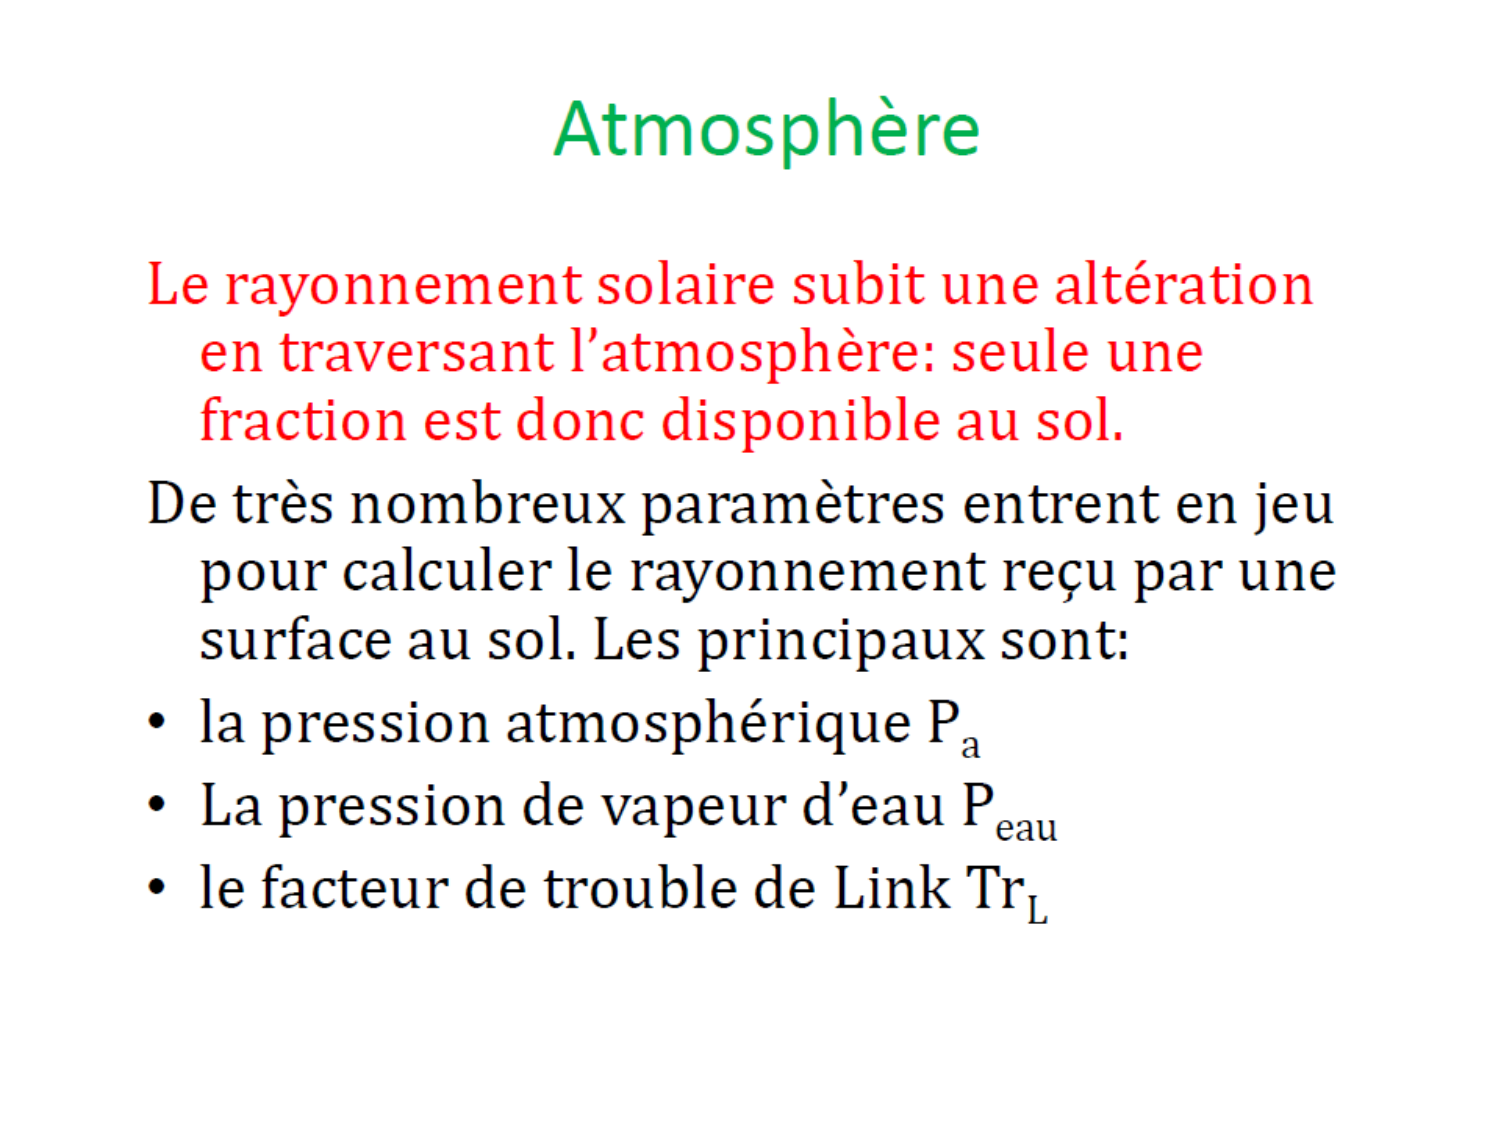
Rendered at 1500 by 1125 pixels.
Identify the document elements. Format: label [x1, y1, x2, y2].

picture [105, 93, 1359, 938]
